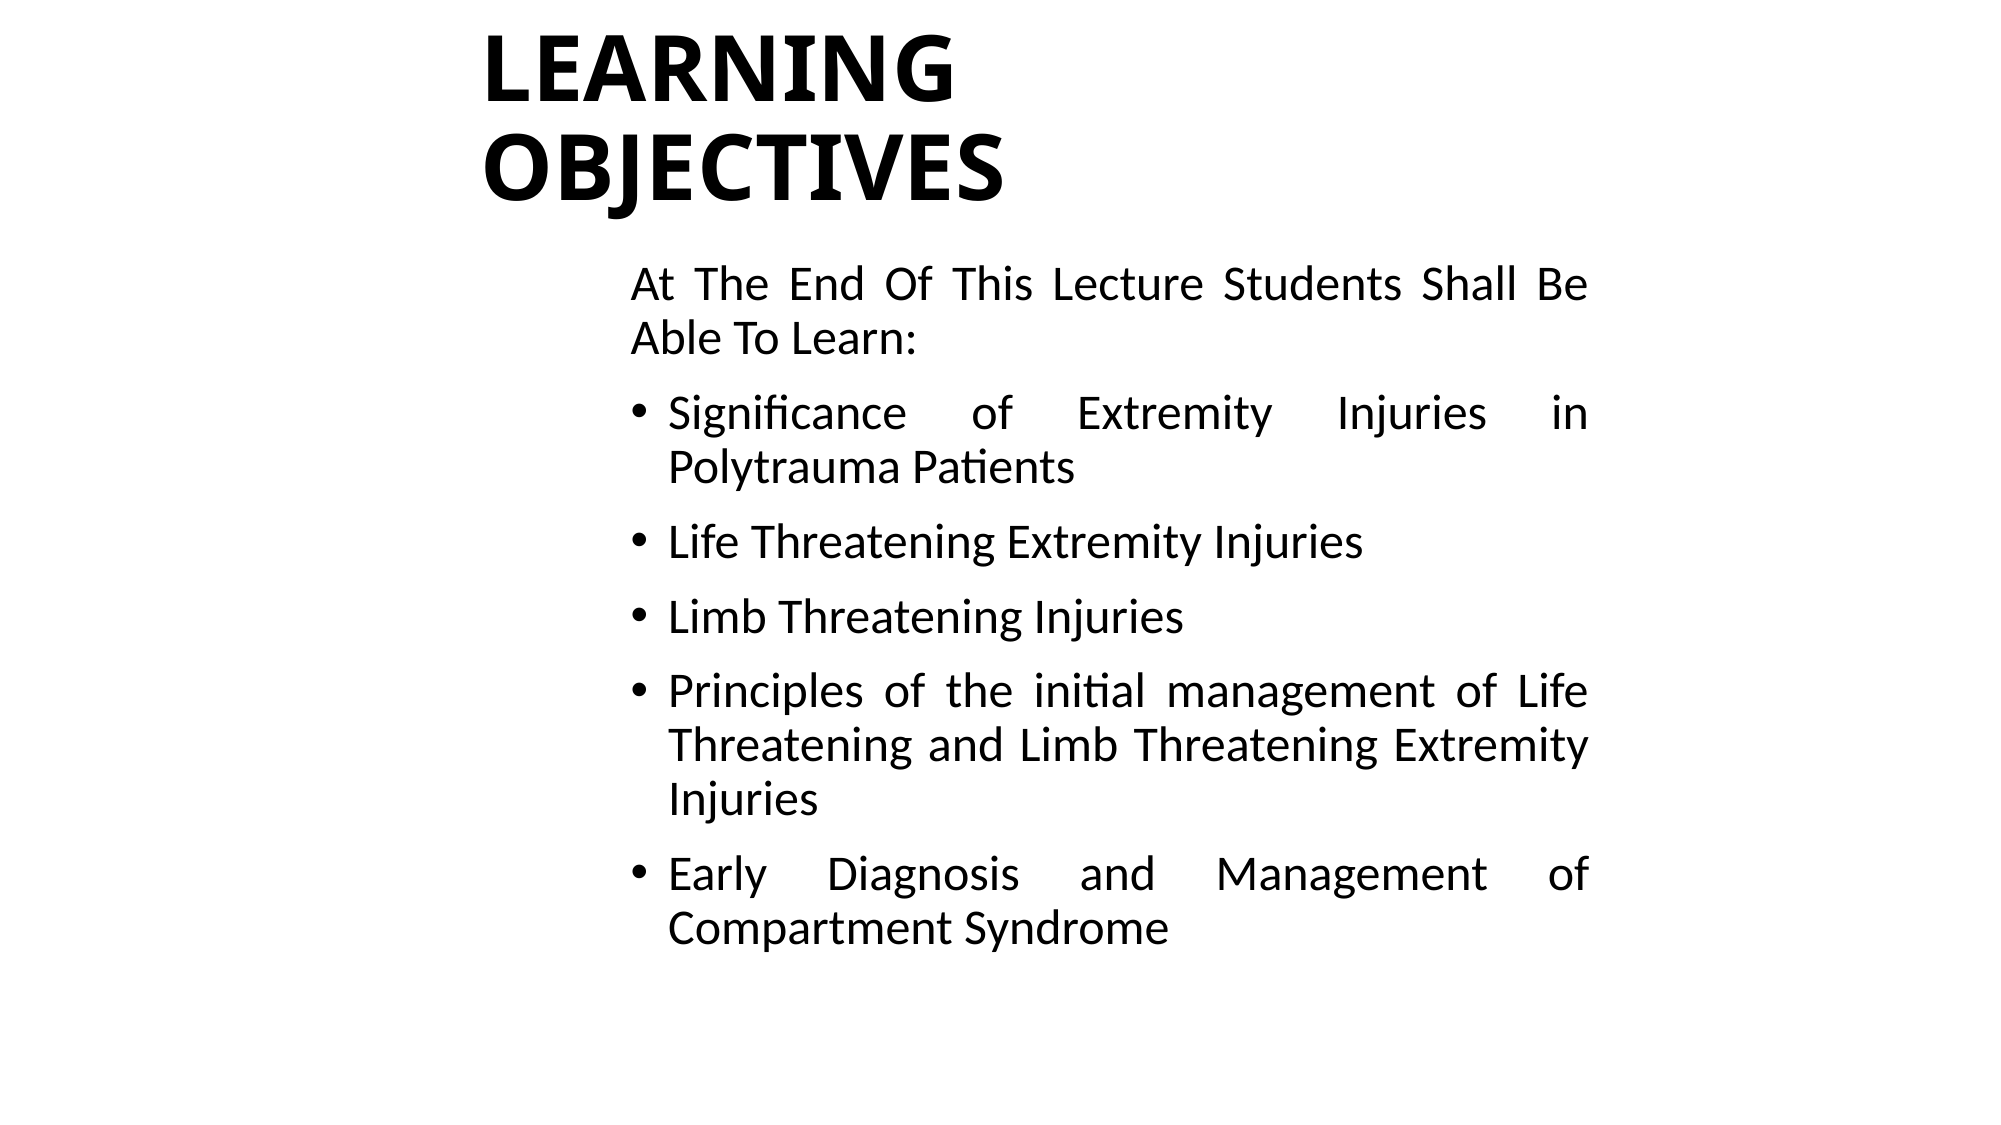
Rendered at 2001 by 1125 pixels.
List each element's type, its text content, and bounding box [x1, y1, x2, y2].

title LEARNING OBJECTIVES [465, 39, 1519, 204]
list At The End Of This Lecture Students Shall Be Able To Learn: Significance of Extremity Injuries in Polytrauma Patients Life Threatening Extremity Injuries Limb Threatening Injuries Principles of the initial management of Life Threatening and Limb Threatening Extremity Injuries Early Diagnosis and Management of Compartment Syndrome [615, 249, 1605, 1005]
